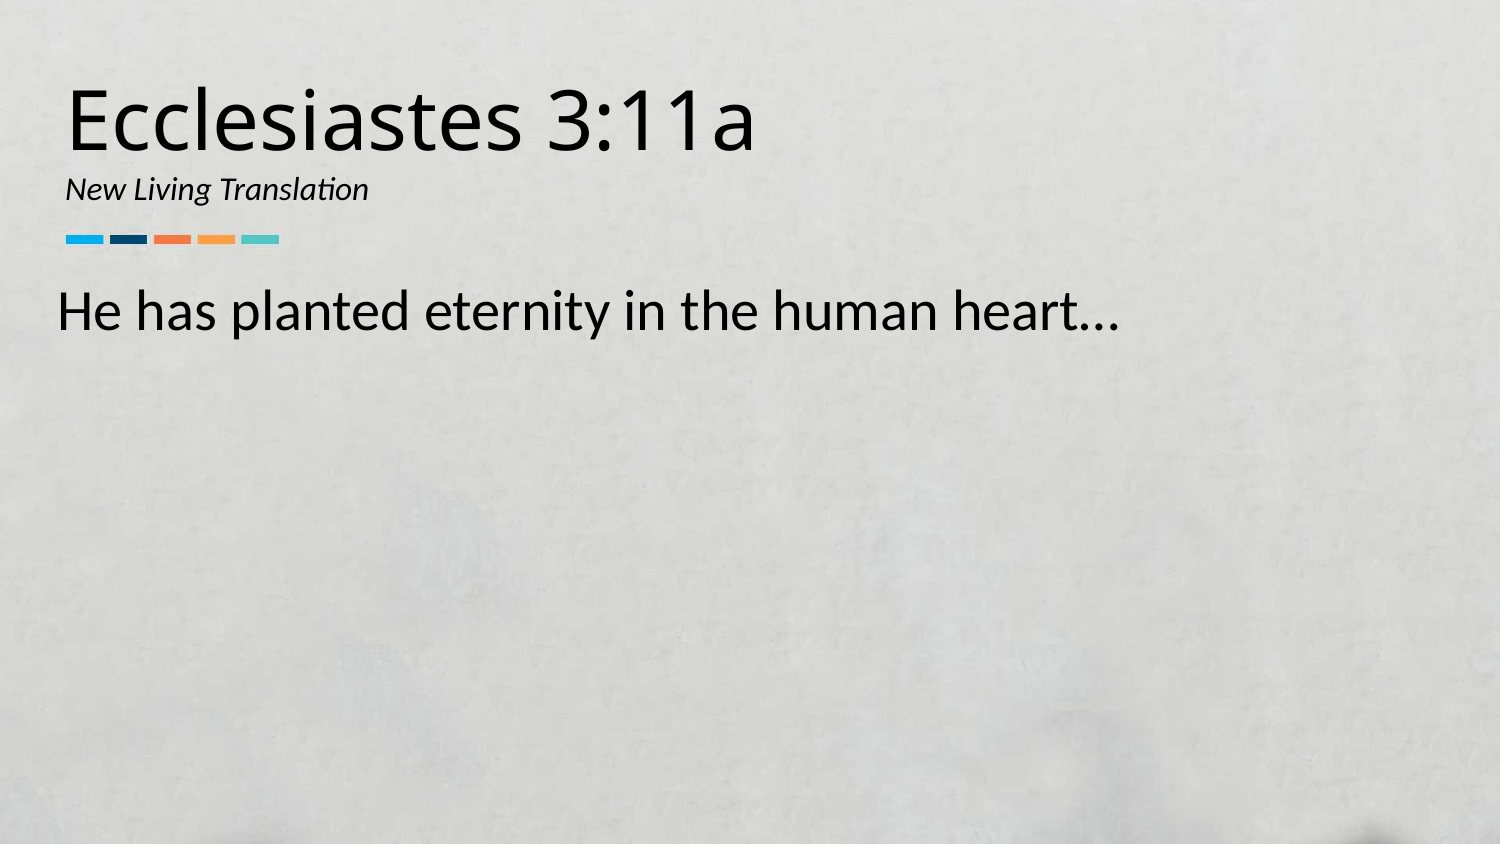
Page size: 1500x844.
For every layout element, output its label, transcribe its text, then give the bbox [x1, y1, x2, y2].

text_box He has planted eternity in the human heart… [57, 271, 1453, 342]
picture [0, 0, 1500, 844]
text_box Ecclesiastes 3:11a New Living Translation [57, 59, 1428, 215]
